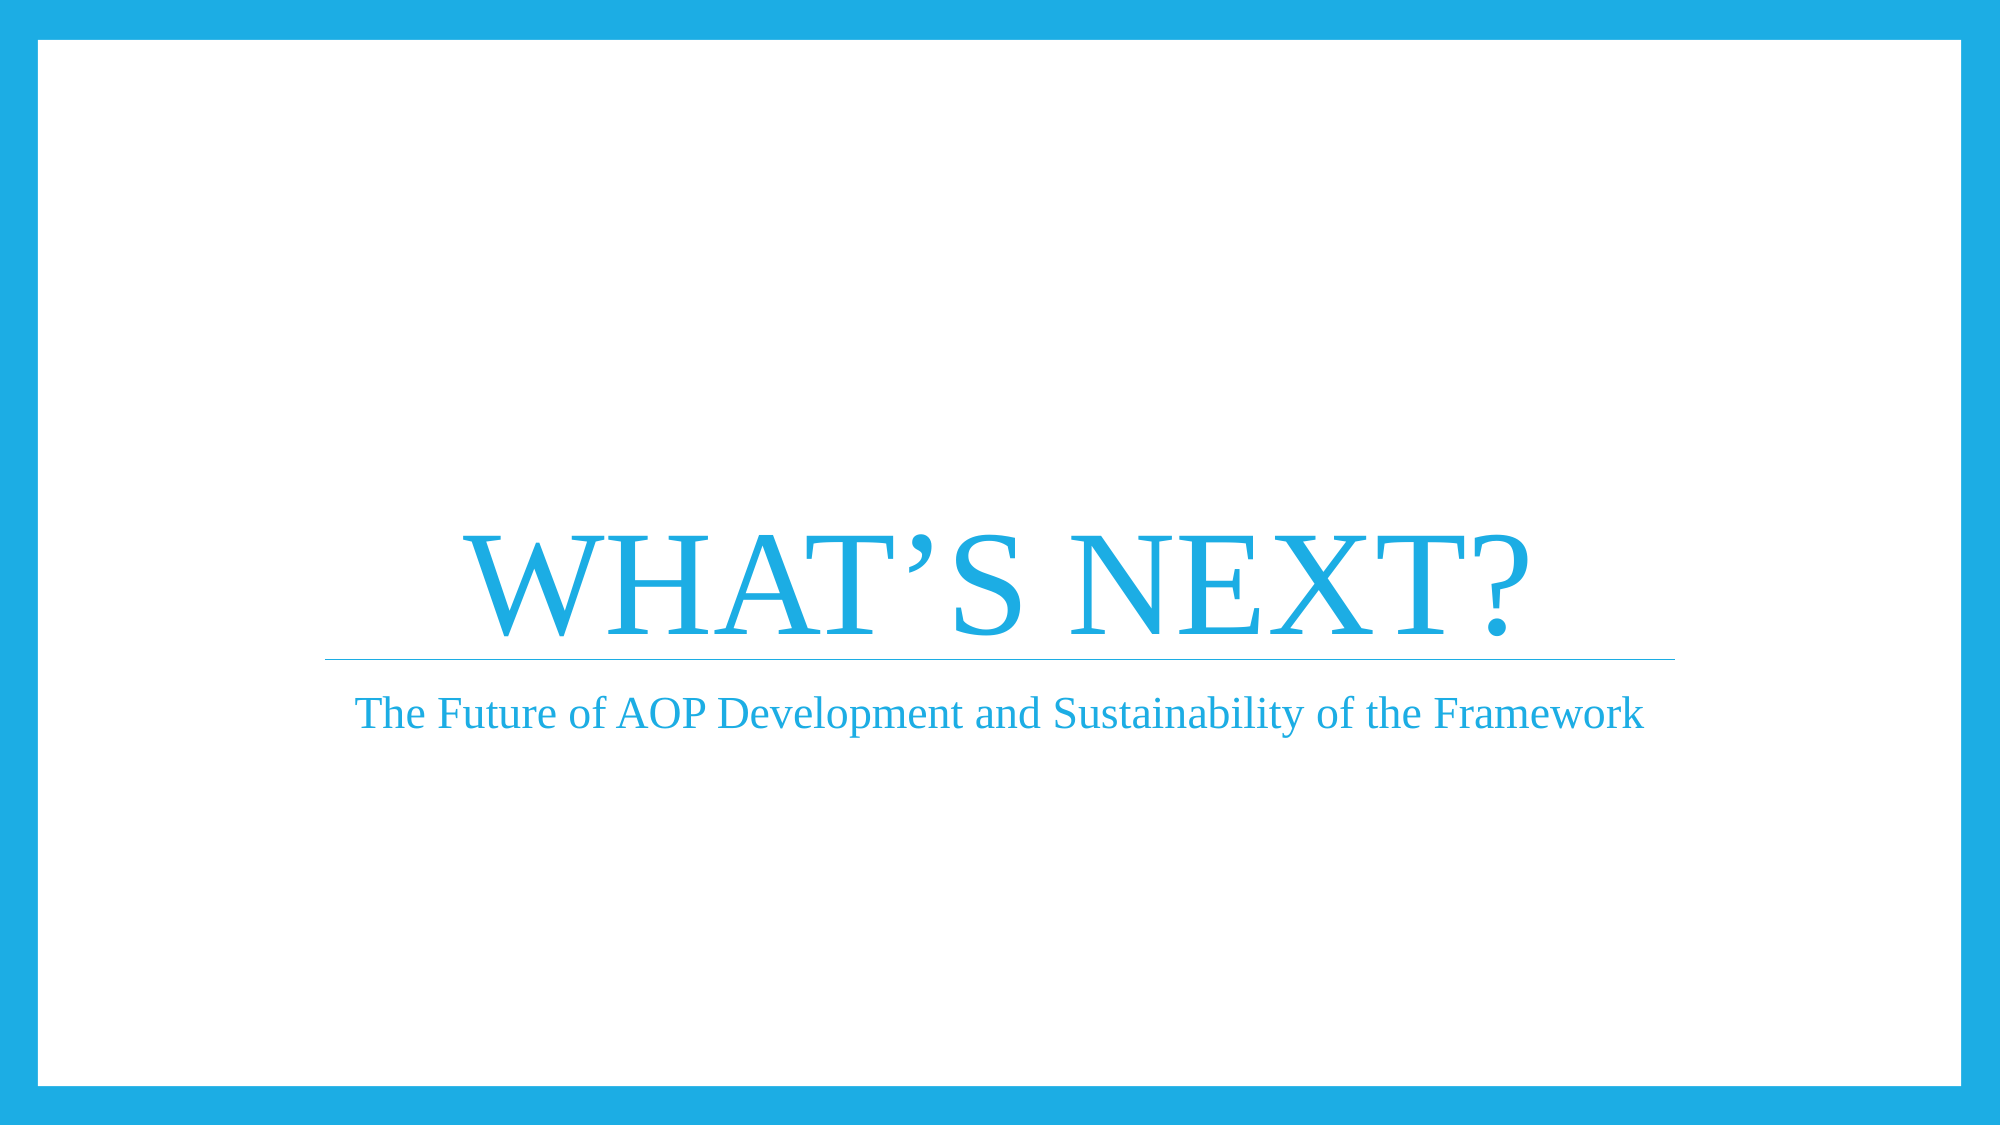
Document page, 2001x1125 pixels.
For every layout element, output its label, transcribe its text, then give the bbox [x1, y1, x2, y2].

list The Future of AOP Development and Sustainability of the Framework [280, 681, 1719, 906]
title What’s Next? [181, 192, 1817, 673]
